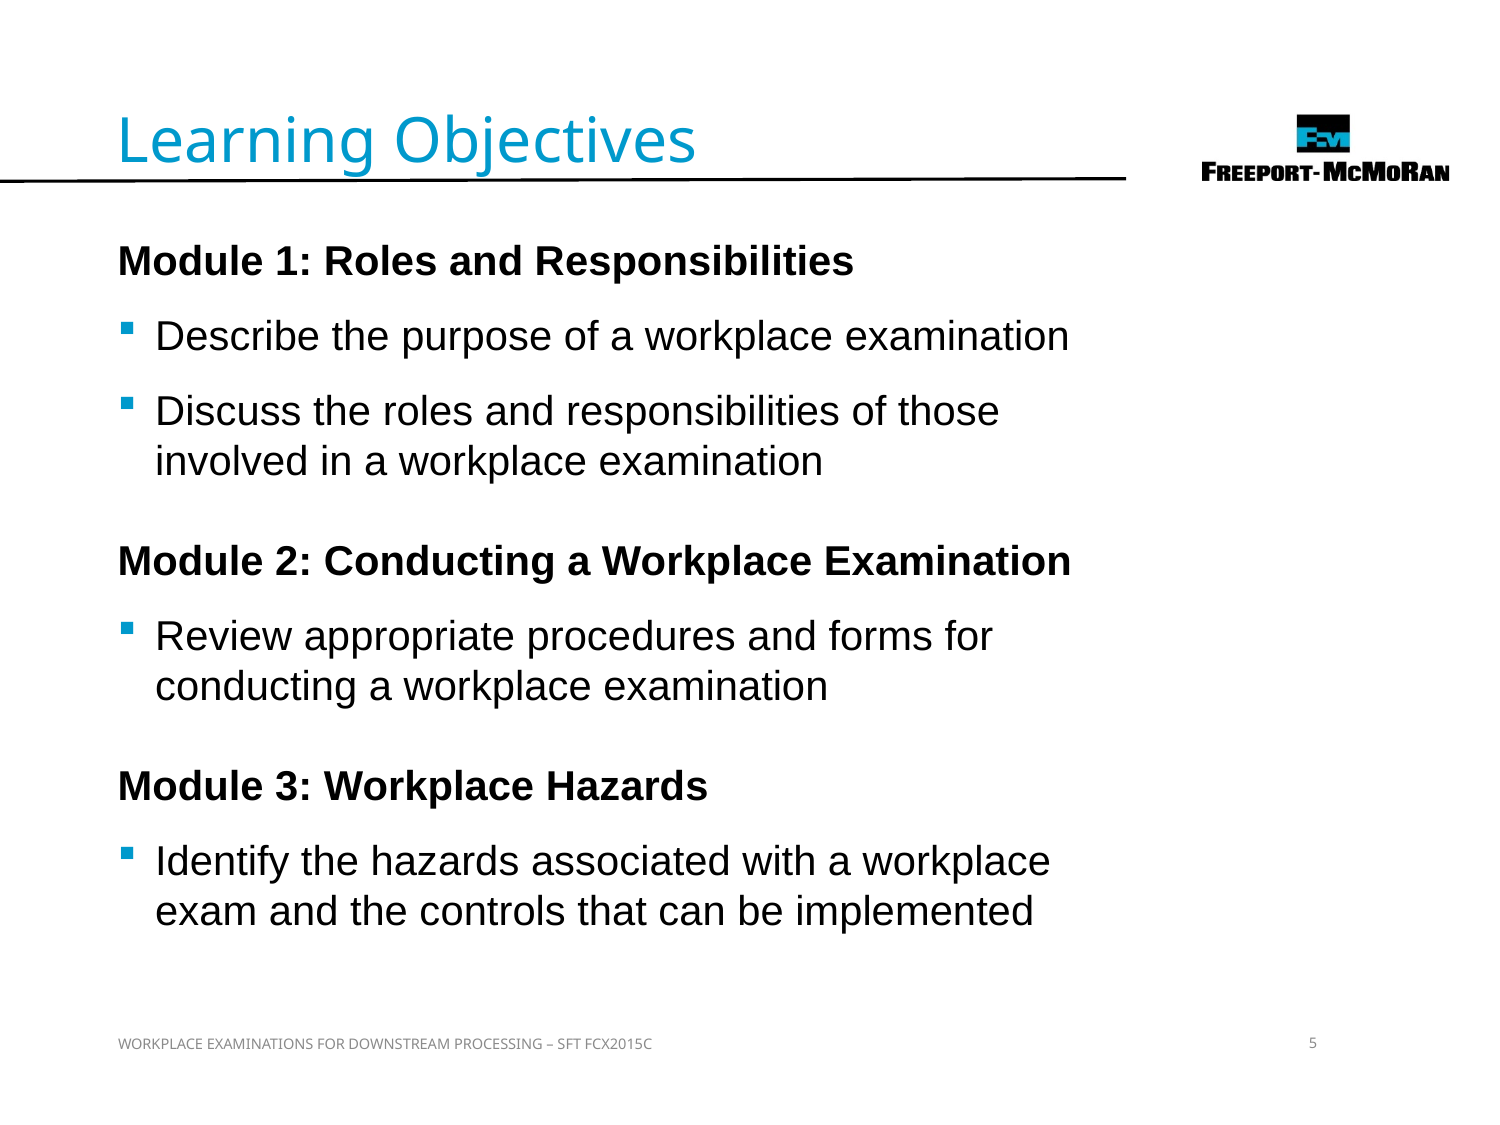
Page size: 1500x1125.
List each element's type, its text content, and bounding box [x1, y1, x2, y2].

picture [1202, 113, 1450, 181]
list Learning Objectives [101, 100, 1125, 207]
footer WORKPLACE EXAMINATIONS FOR DOWNSTREAM PROCESSING – SFT FCX2015C [103, 1014, 1004, 1074]
list Module 1: Roles and Responsibilities Describe the purpose of a workplace examination Discuss the roles and responsibilities of those involved in a workplace examination Module 2: Conducting a Workplace Examination Review appropriate procedures and forms for conducting a workplace examination Module 3: Workplace Hazards Identify the hazards associated with a workplace exam and the controls that can be implemented [102, 226, 1124, 995]
slide_number 5 [1126, 1014, 1500, 1075]
